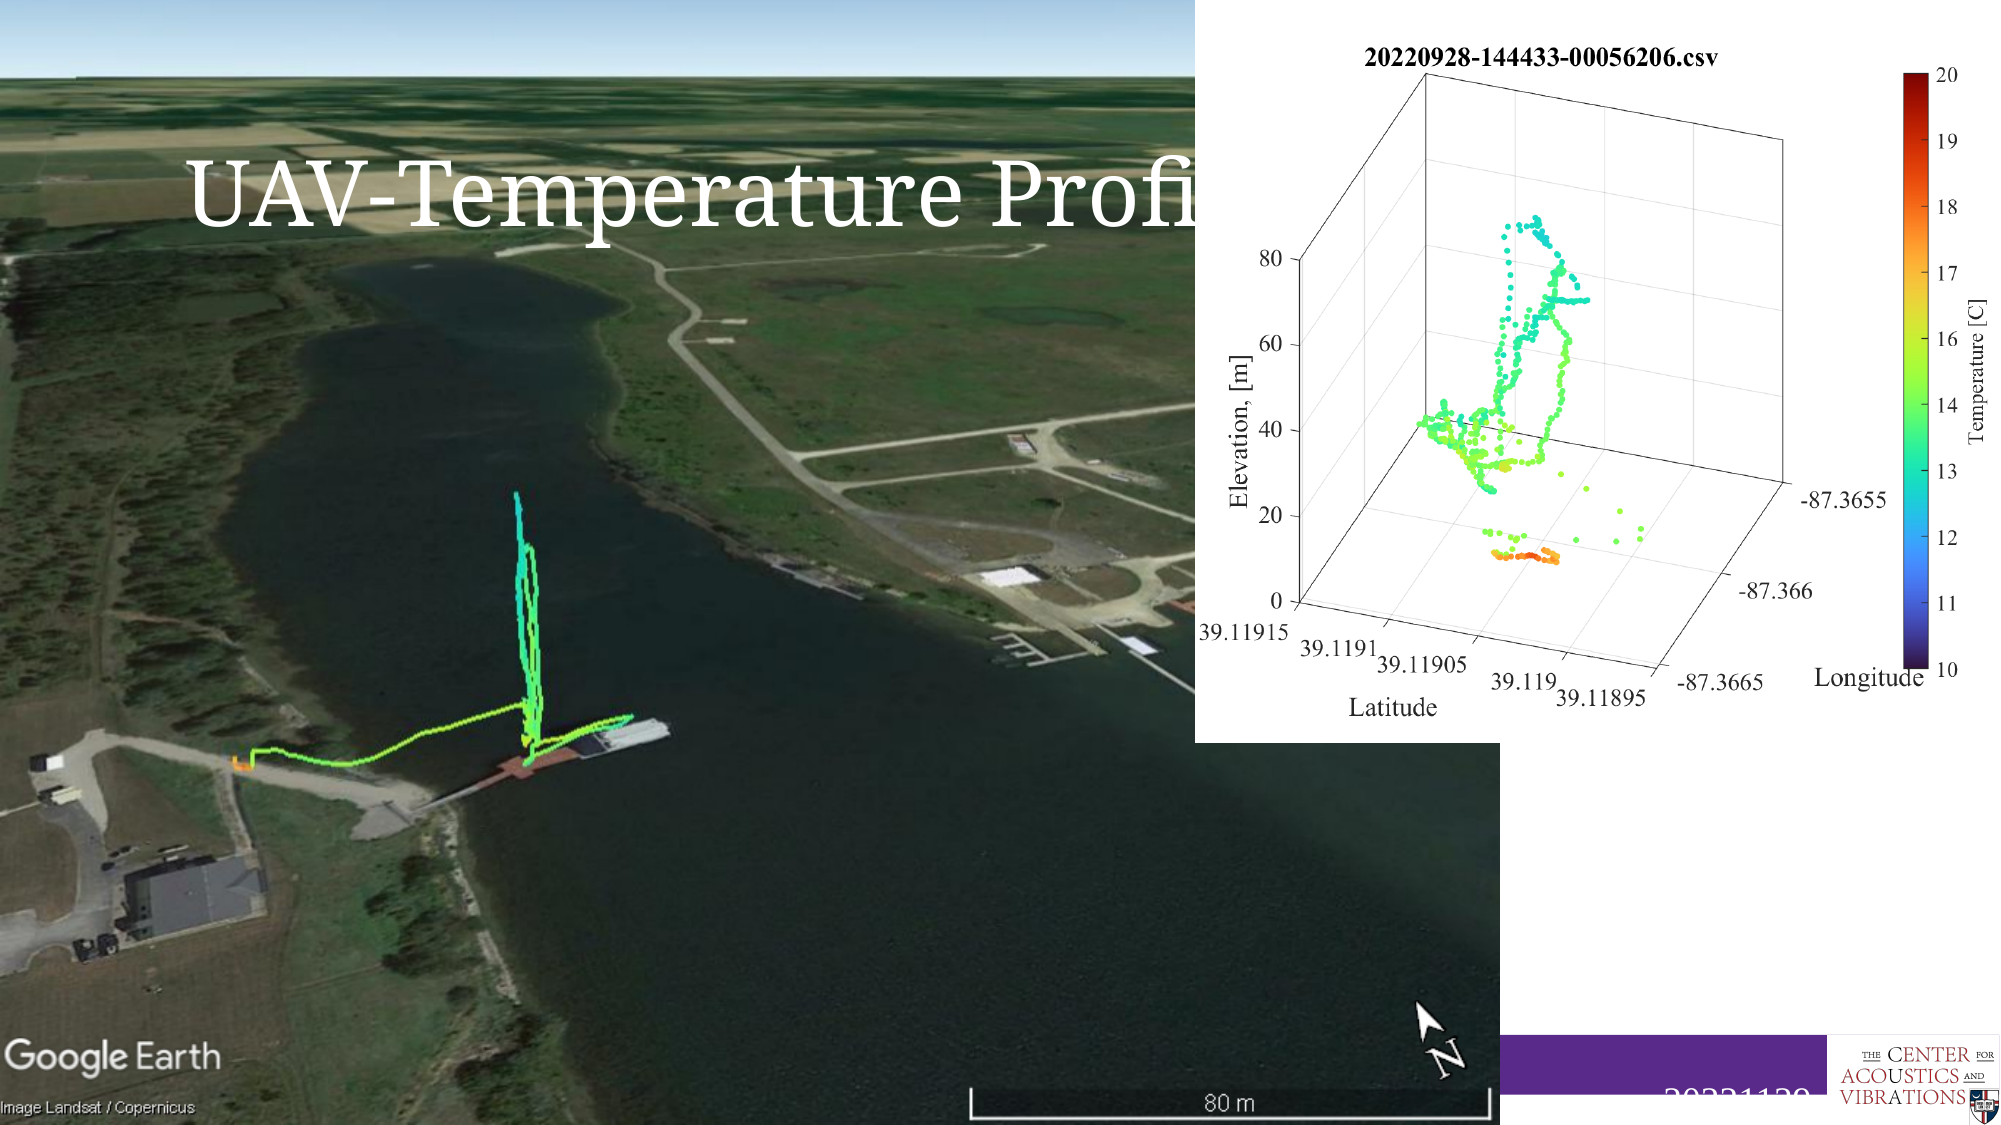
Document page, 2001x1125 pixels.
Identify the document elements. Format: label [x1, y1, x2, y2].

picture [0, 0, 1501, 1125]
list [1195, 0, 2000, 743]
picture [1826, 1034, 2000, 1125]
